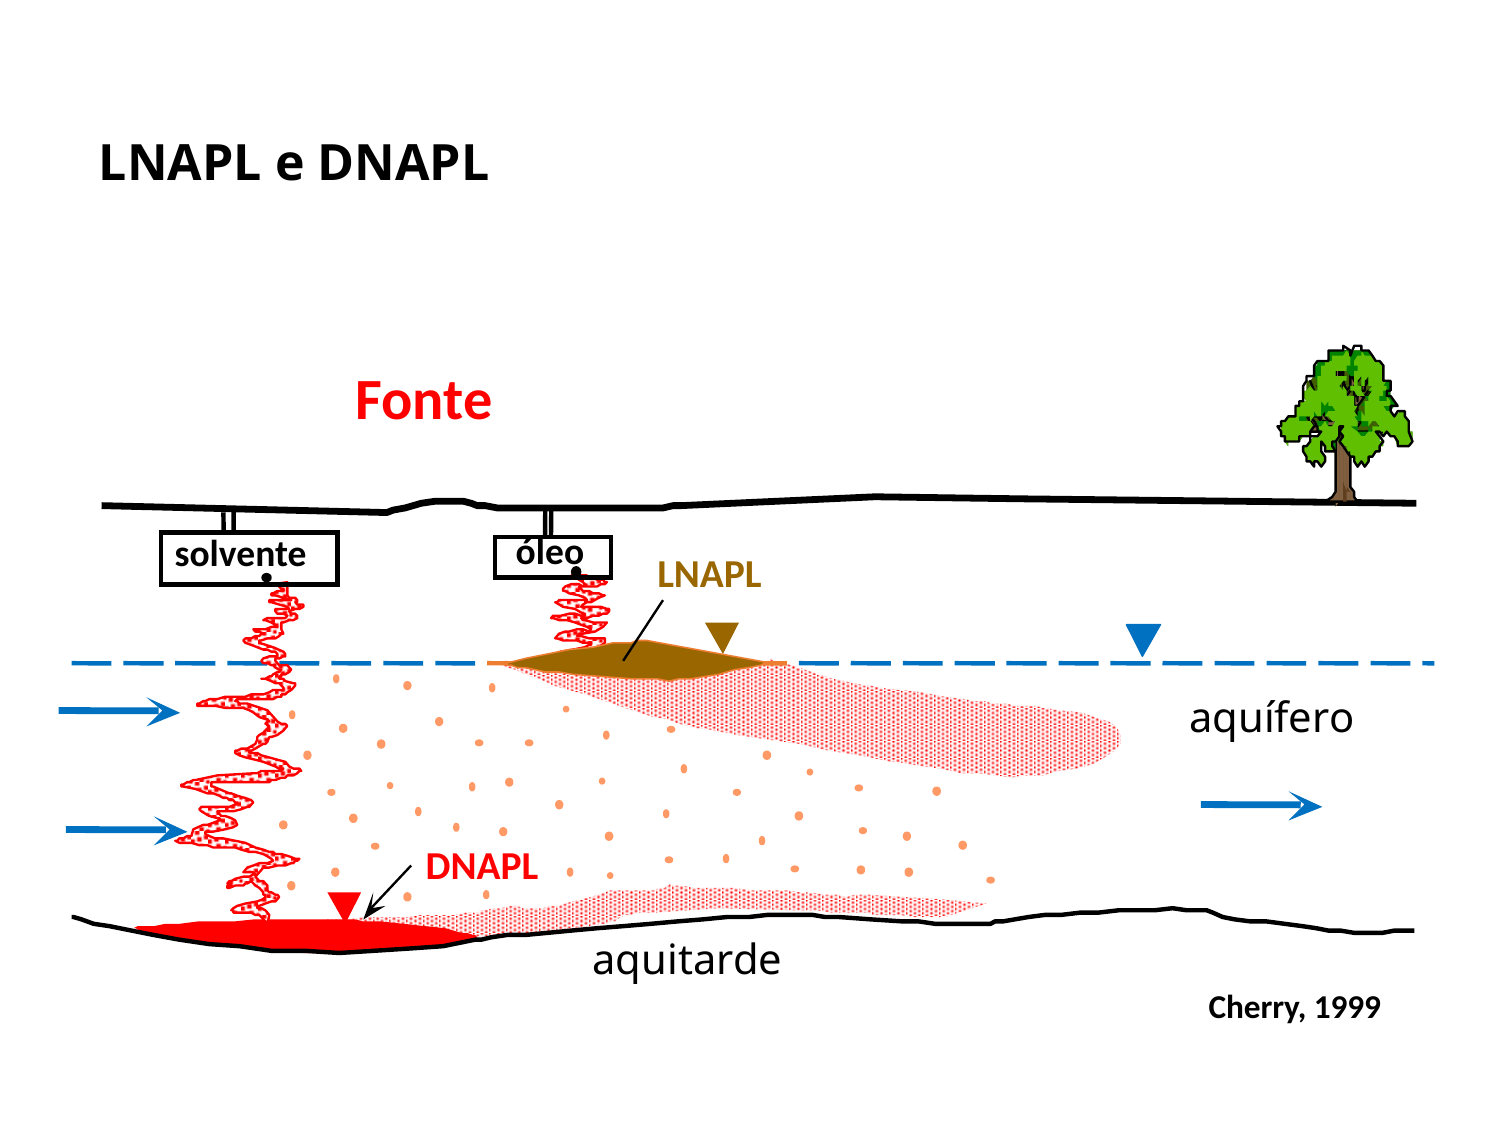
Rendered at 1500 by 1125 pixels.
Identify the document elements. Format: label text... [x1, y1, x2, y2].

title LNAPL e DNAPL [83, 123, 635, 206]
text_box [71, 345, 1435, 954]
text_box Cherry, 1999 [1208, 985, 1382, 1026]
text_box aquitarde [577, 954, 798, 991]
